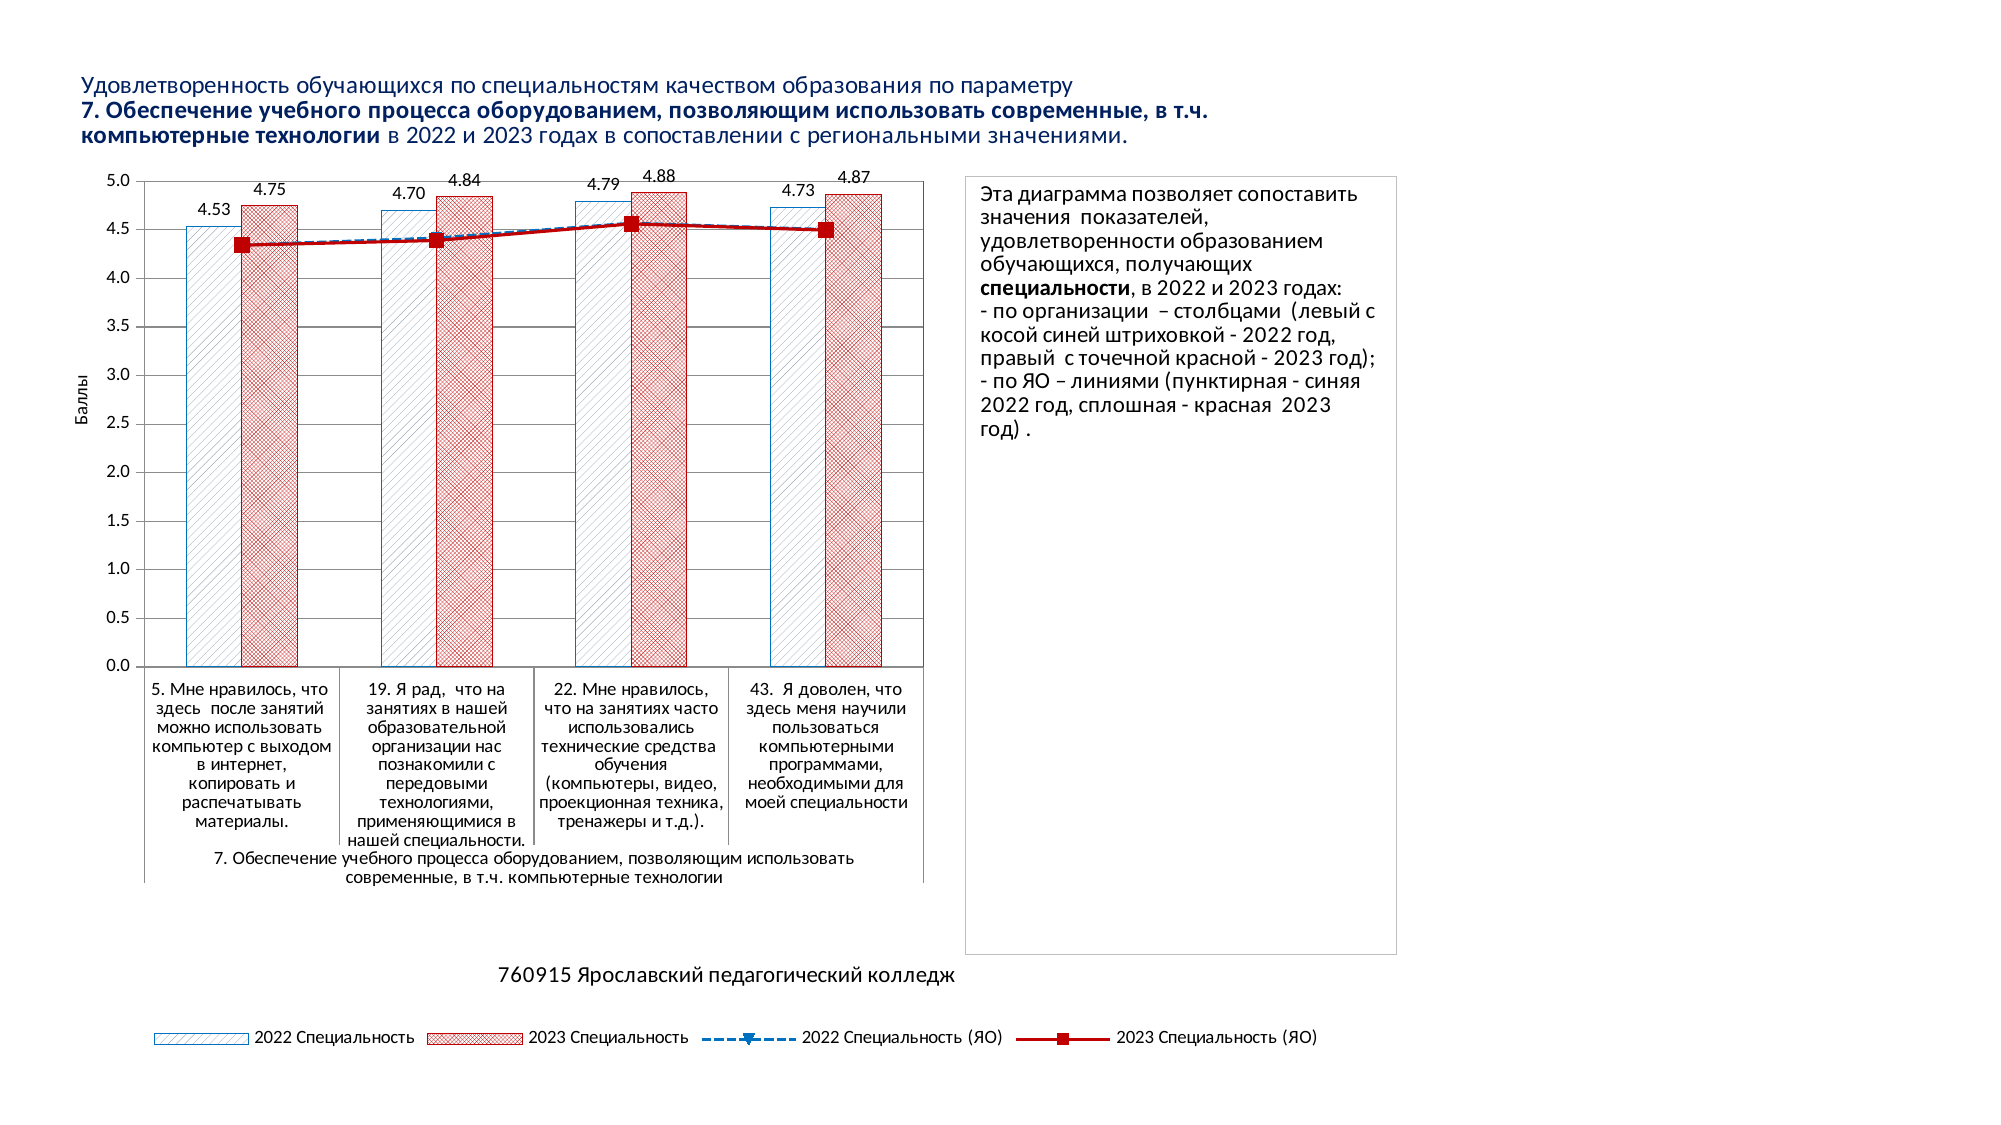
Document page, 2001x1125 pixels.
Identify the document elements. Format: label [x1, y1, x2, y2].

chart [59, 59, 1414, 1055]
